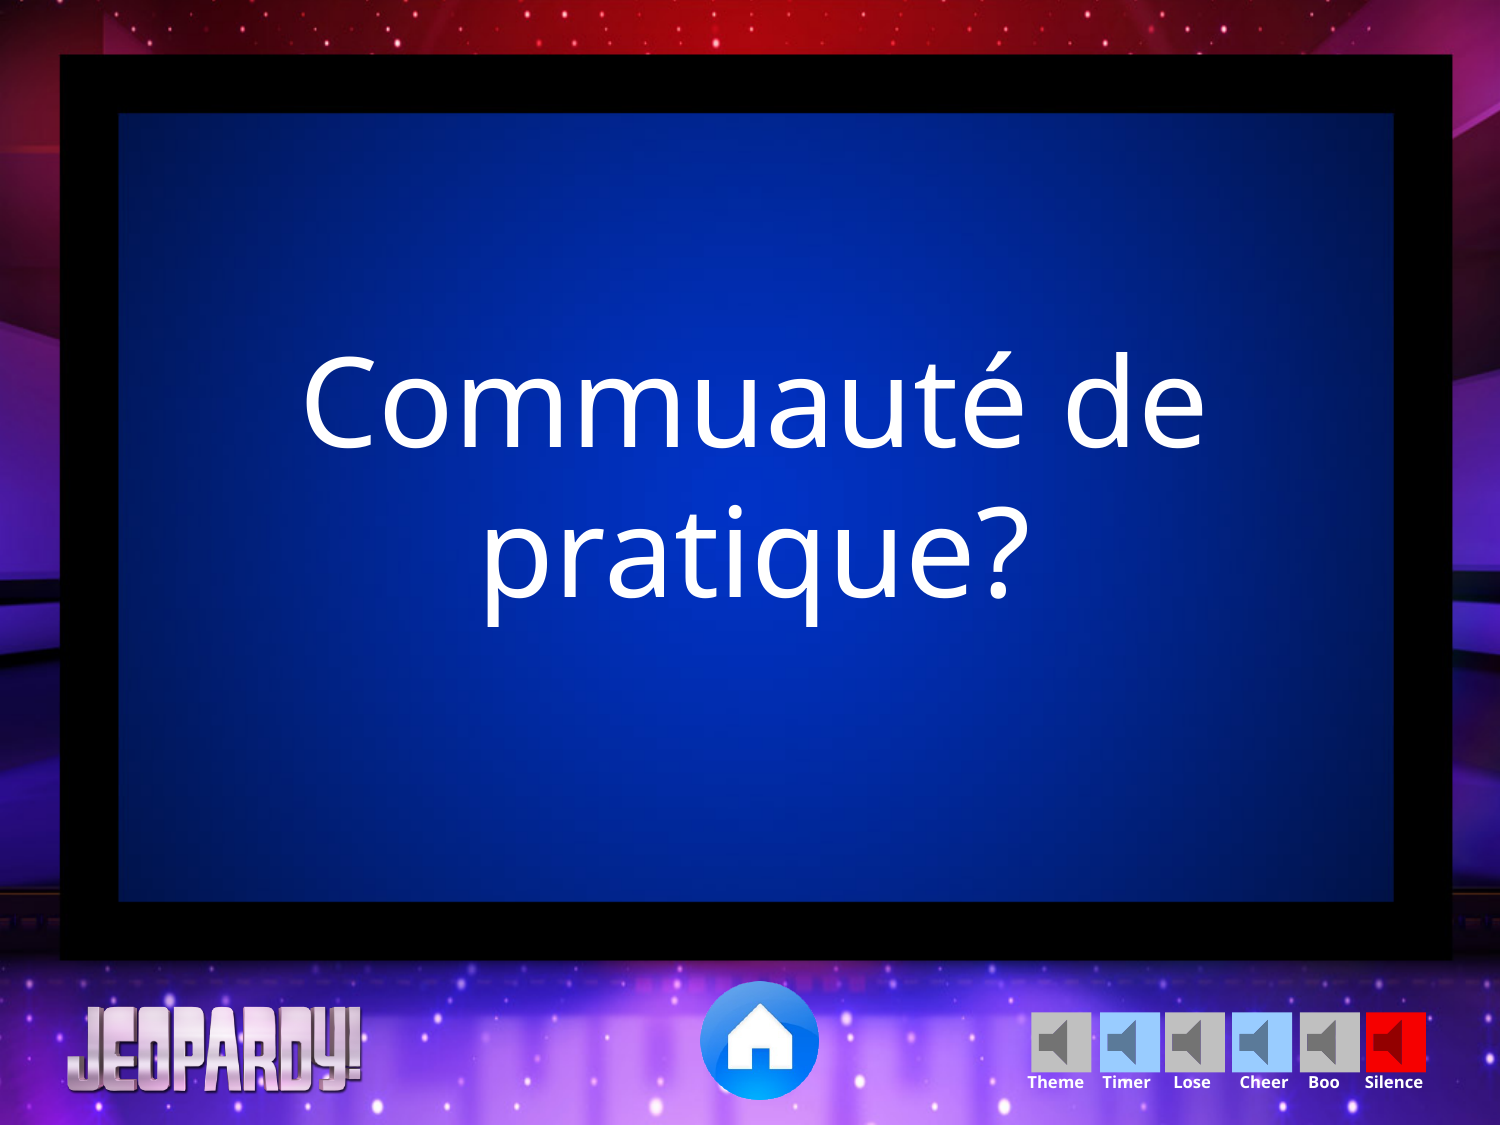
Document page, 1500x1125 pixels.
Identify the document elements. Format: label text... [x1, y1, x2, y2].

text_box Commuauté de pratique? [133, 314, 1375, 630]
picture [0, 0, 1500, 1125]
